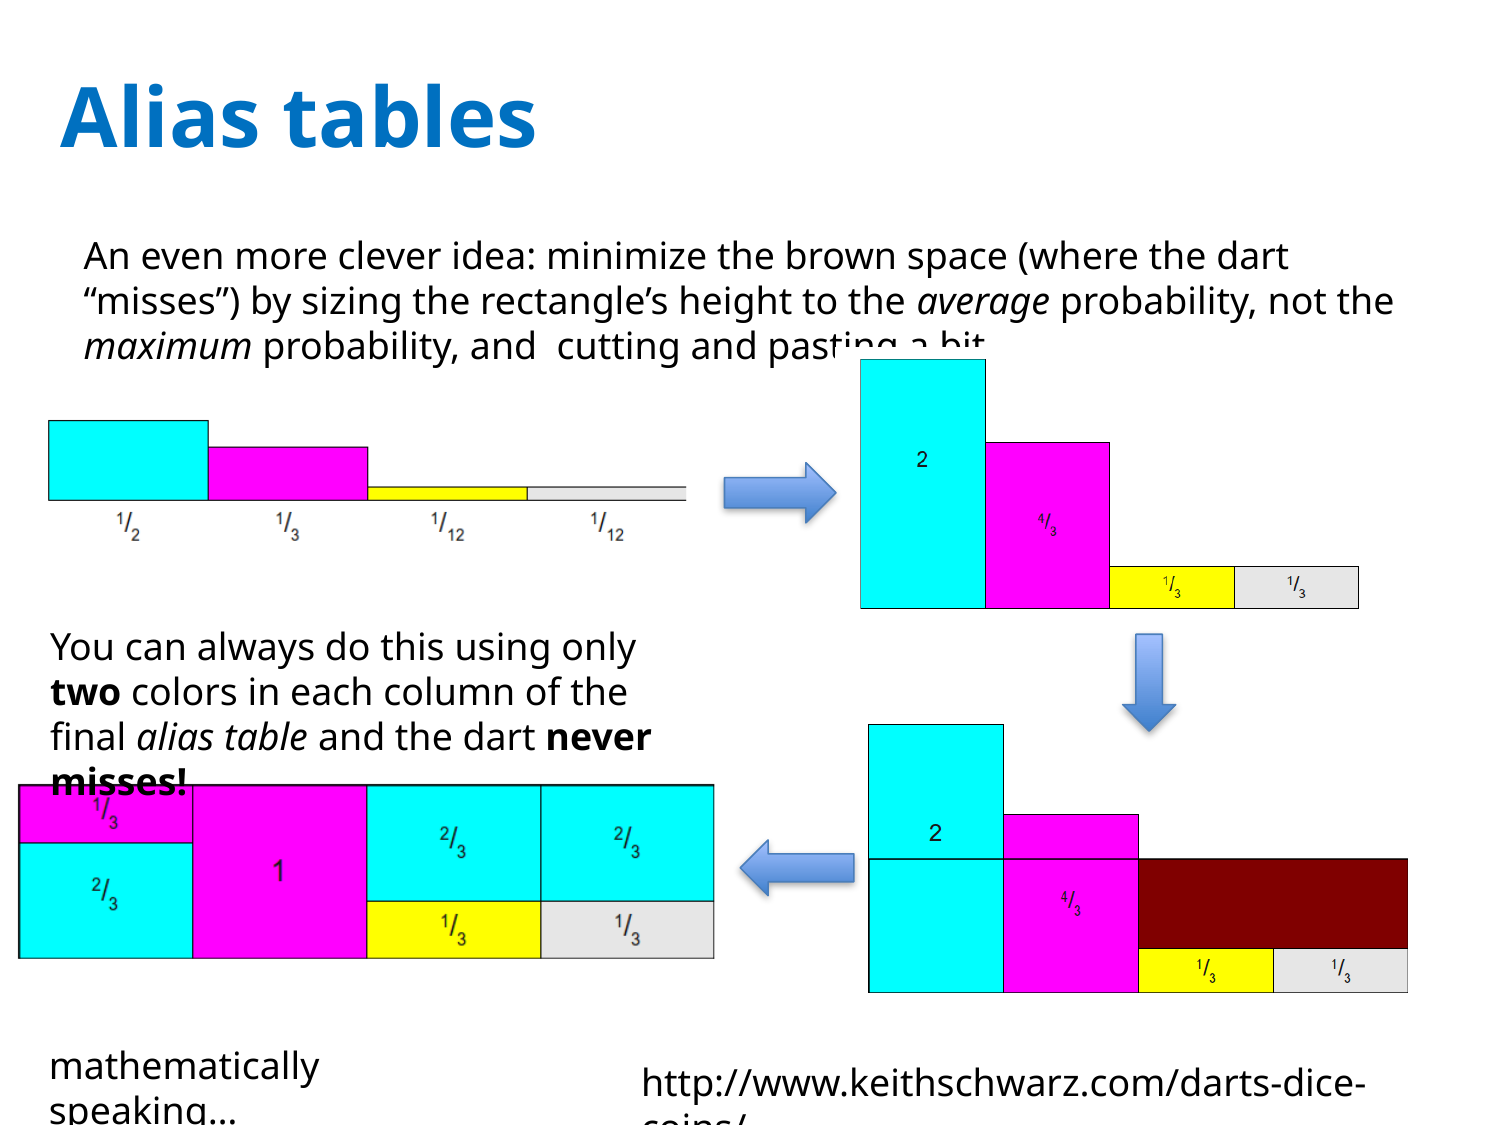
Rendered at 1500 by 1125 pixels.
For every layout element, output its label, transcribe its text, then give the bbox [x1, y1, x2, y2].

text_box [1121, 633, 1177, 713]
picture [0, 772, 741, 976]
text_box An even more clever idea: minimize the brown space (where the dart “misses”) by sizing the rectangle’s height to the average probability, not the maximum probability, and cutting and pasting a bit. [68, 224, 1422, 374]
picture [5, 408, 725, 554]
text_box [730, 461, 830, 524]
title Alias tables [45, 47, 1465, 180]
text_box http://www.keithschwarz.com/darts-dice-coins/ [626, 1051, 1450, 1125]
picture [853, 714, 1422, 1006]
text_box mathematically speaking… [33, 1034, 493, 1125]
text_box You can always do this using only two colors in each column of the final alias table and the dart never misses! [35, 615, 704, 770]
text_box [745, 839, 848, 897]
picture [835, 347, 1370, 616]
